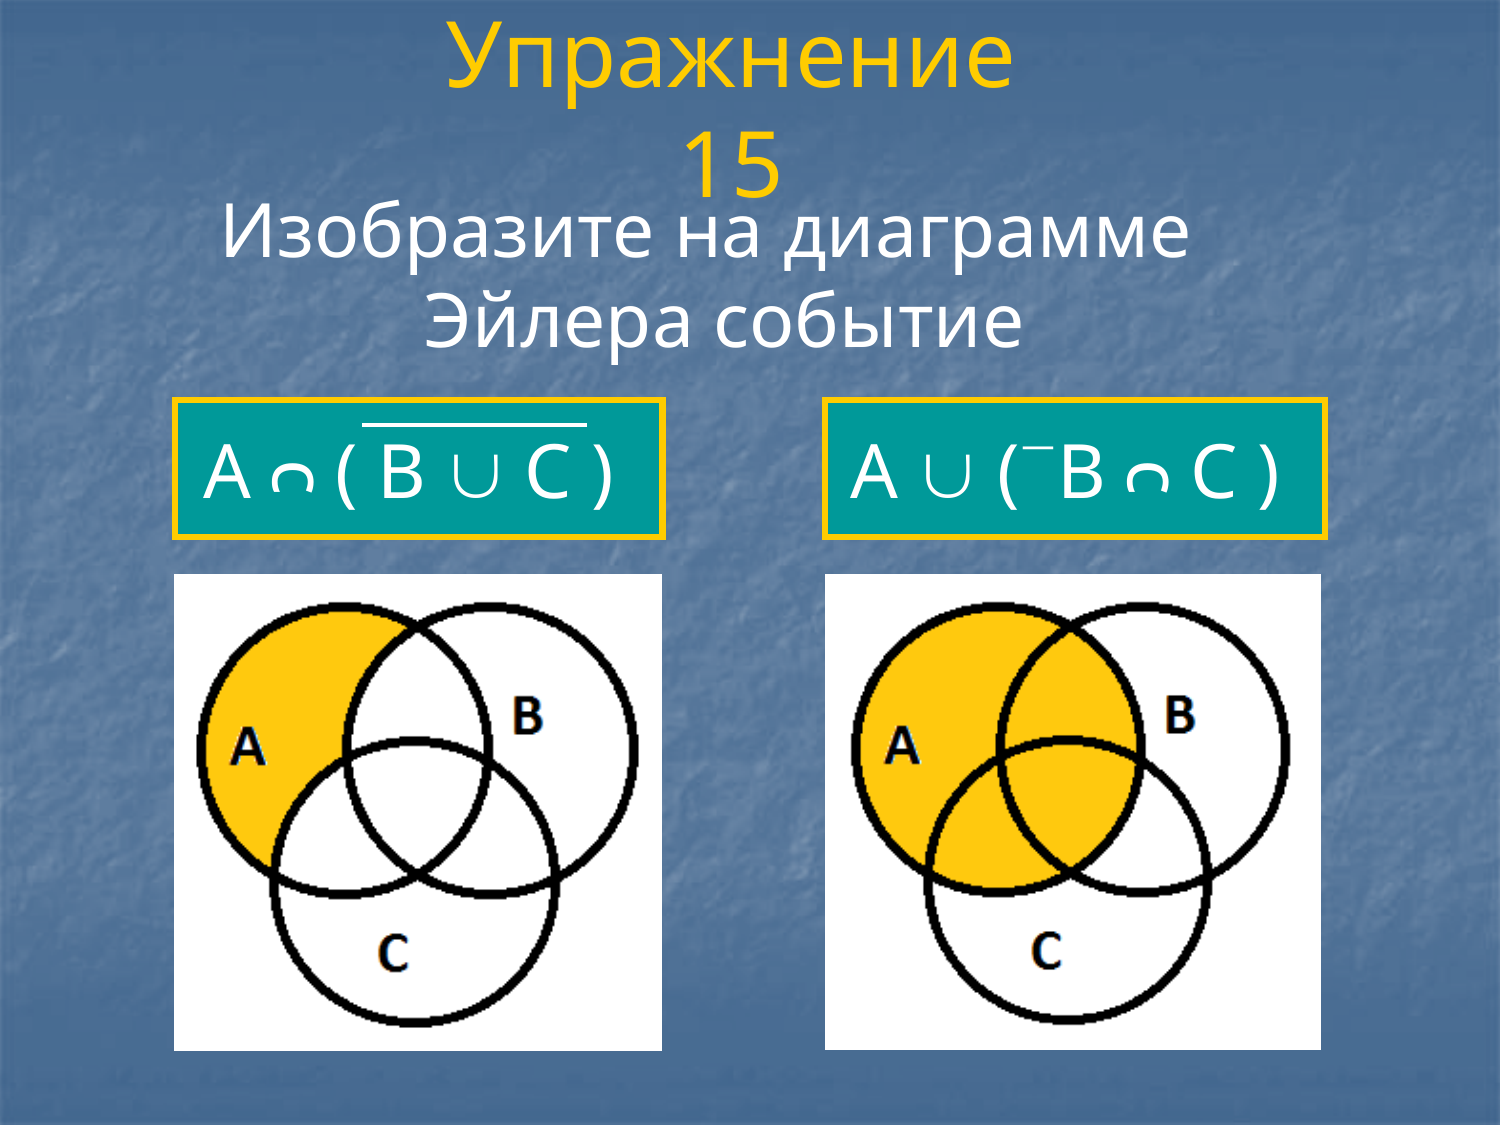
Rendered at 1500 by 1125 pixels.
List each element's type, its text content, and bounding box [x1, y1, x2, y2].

text_box А  (В ᴒ С ) [825, 399, 1325, 538]
picture [174, 574, 662, 1051]
title Упражнение 15 [374, 37, 1088, 174]
text_box А ᴒ ( В  С ) [174, 399, 663, 538]
picture [824, 574, 1321, 1051]
list Изобразите на диаграмме Эйлера событие [74, 174, 1338, 388]
